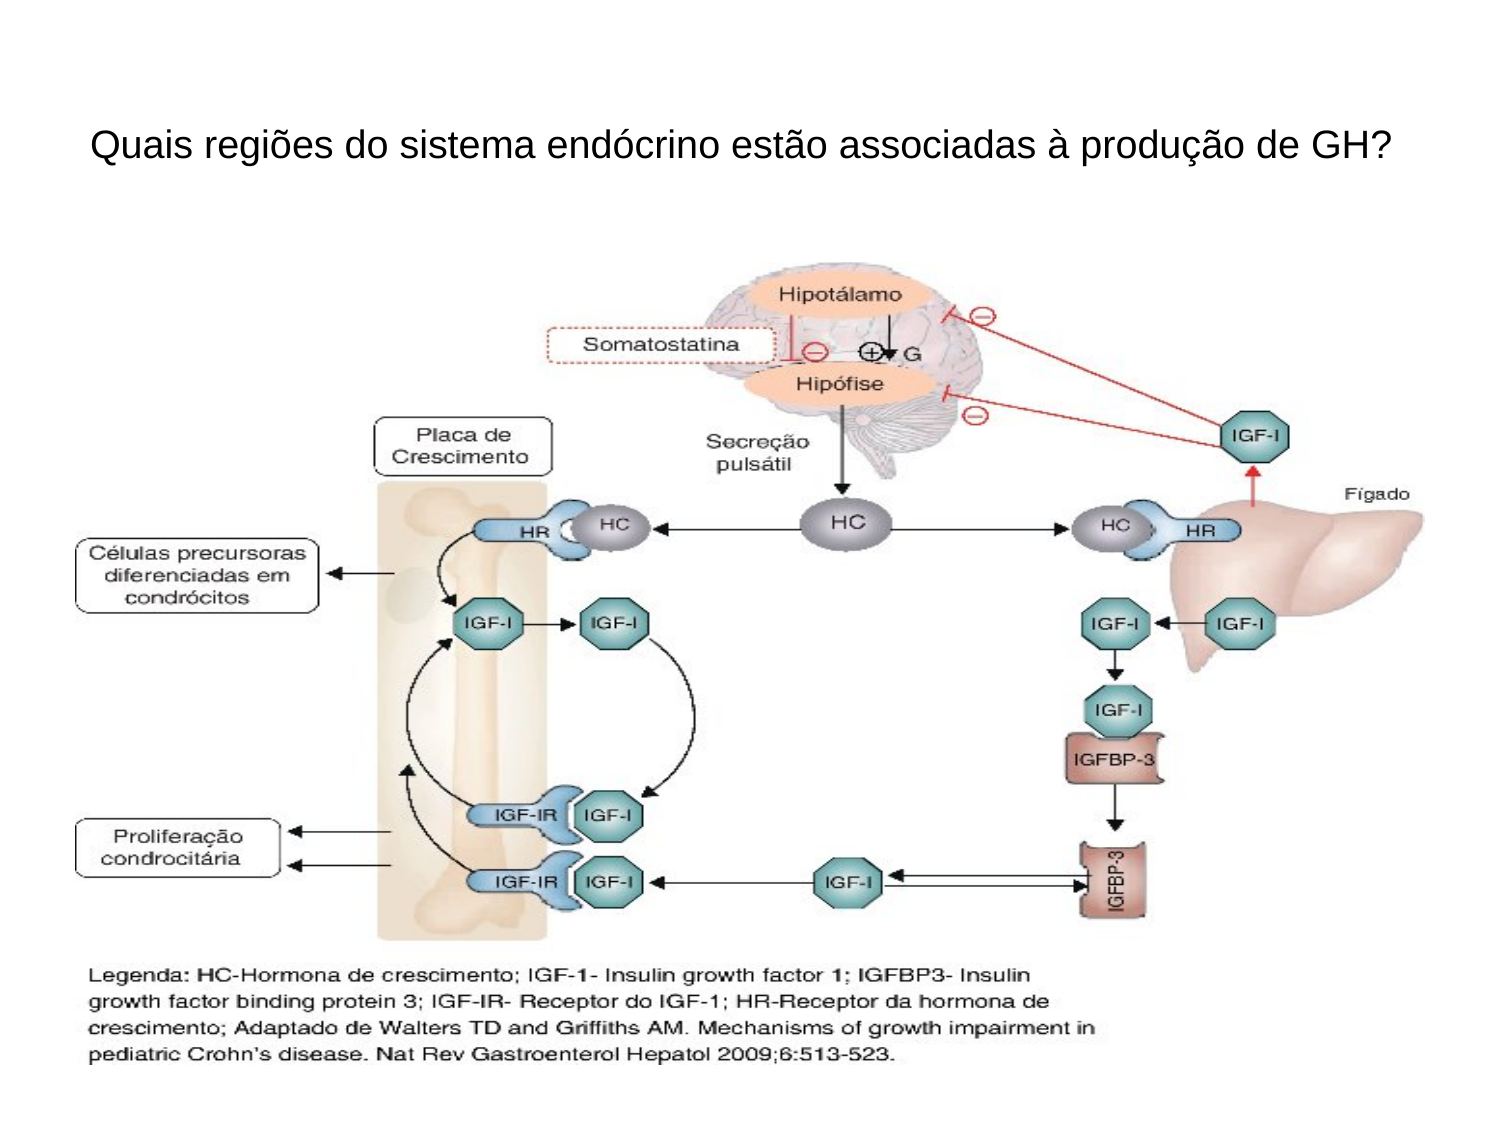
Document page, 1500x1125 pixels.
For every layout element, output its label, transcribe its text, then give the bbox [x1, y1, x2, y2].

picture [74, 262, 1426, 1065]
title Quais regiões do sistema endócrino estão associadas à produção de GH? [75, 45, 1425, 233]
